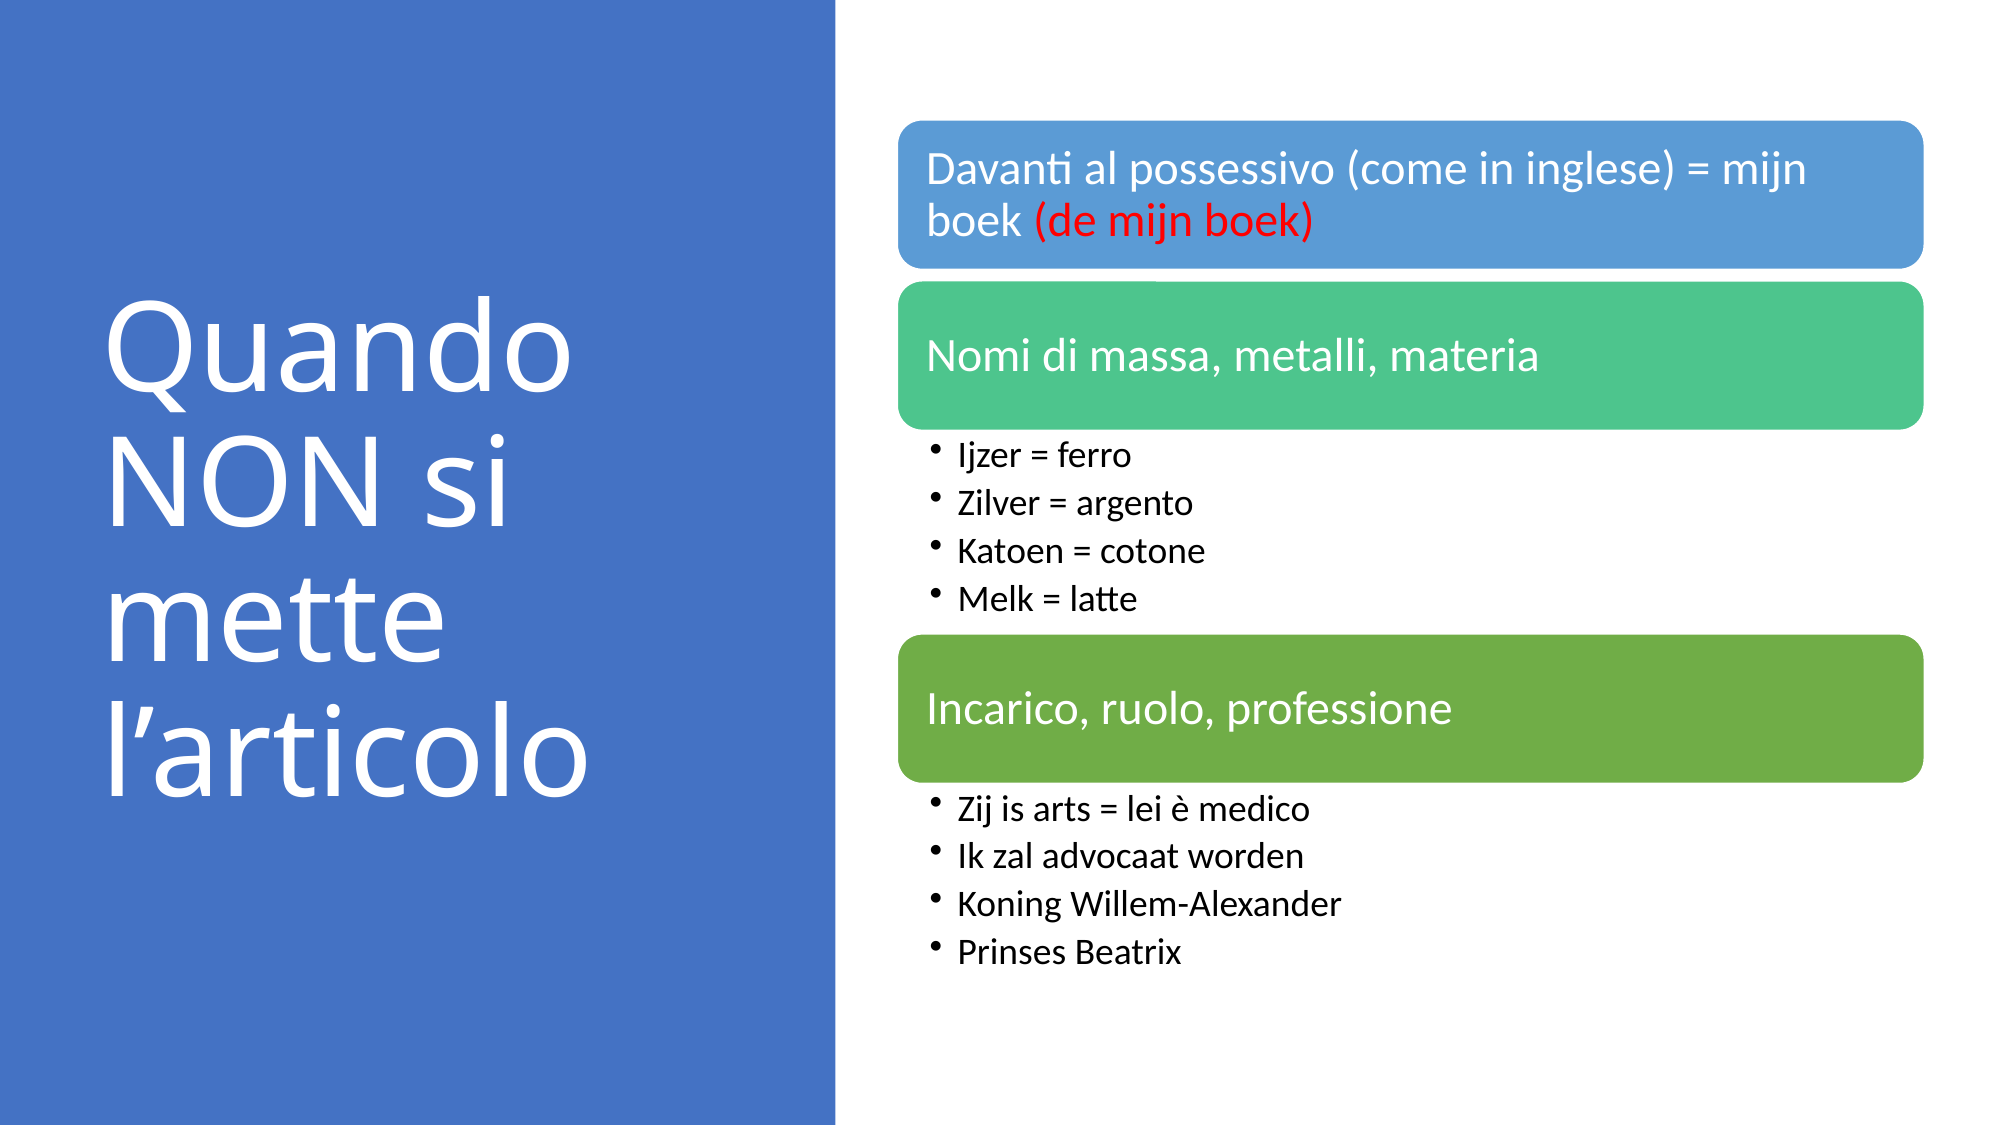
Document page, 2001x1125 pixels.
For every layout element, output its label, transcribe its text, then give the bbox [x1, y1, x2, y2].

title Quando NON si mette l’articolo [86, 101, 711, 1005]
text_box [0, 0, 836, 1125]
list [897, 101, 1925, 1005]
